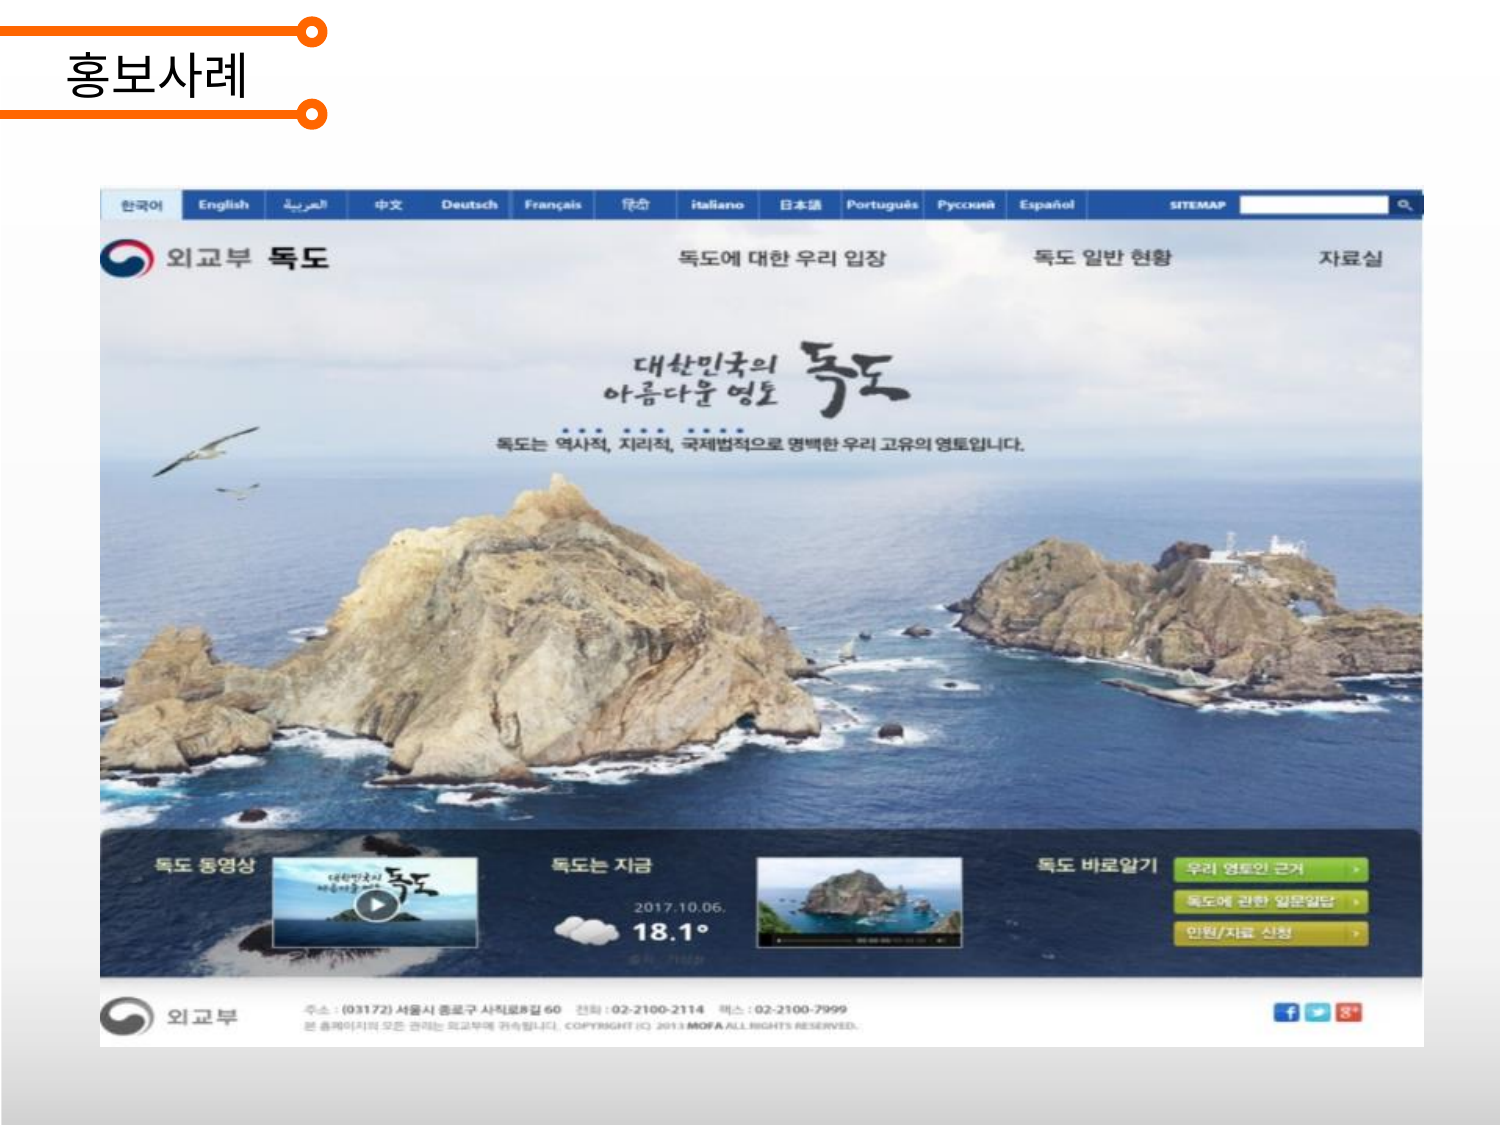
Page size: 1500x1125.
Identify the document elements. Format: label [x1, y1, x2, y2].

picture [0, 0, 1500, 1125]
text_box [0, 20, 323, 126]
